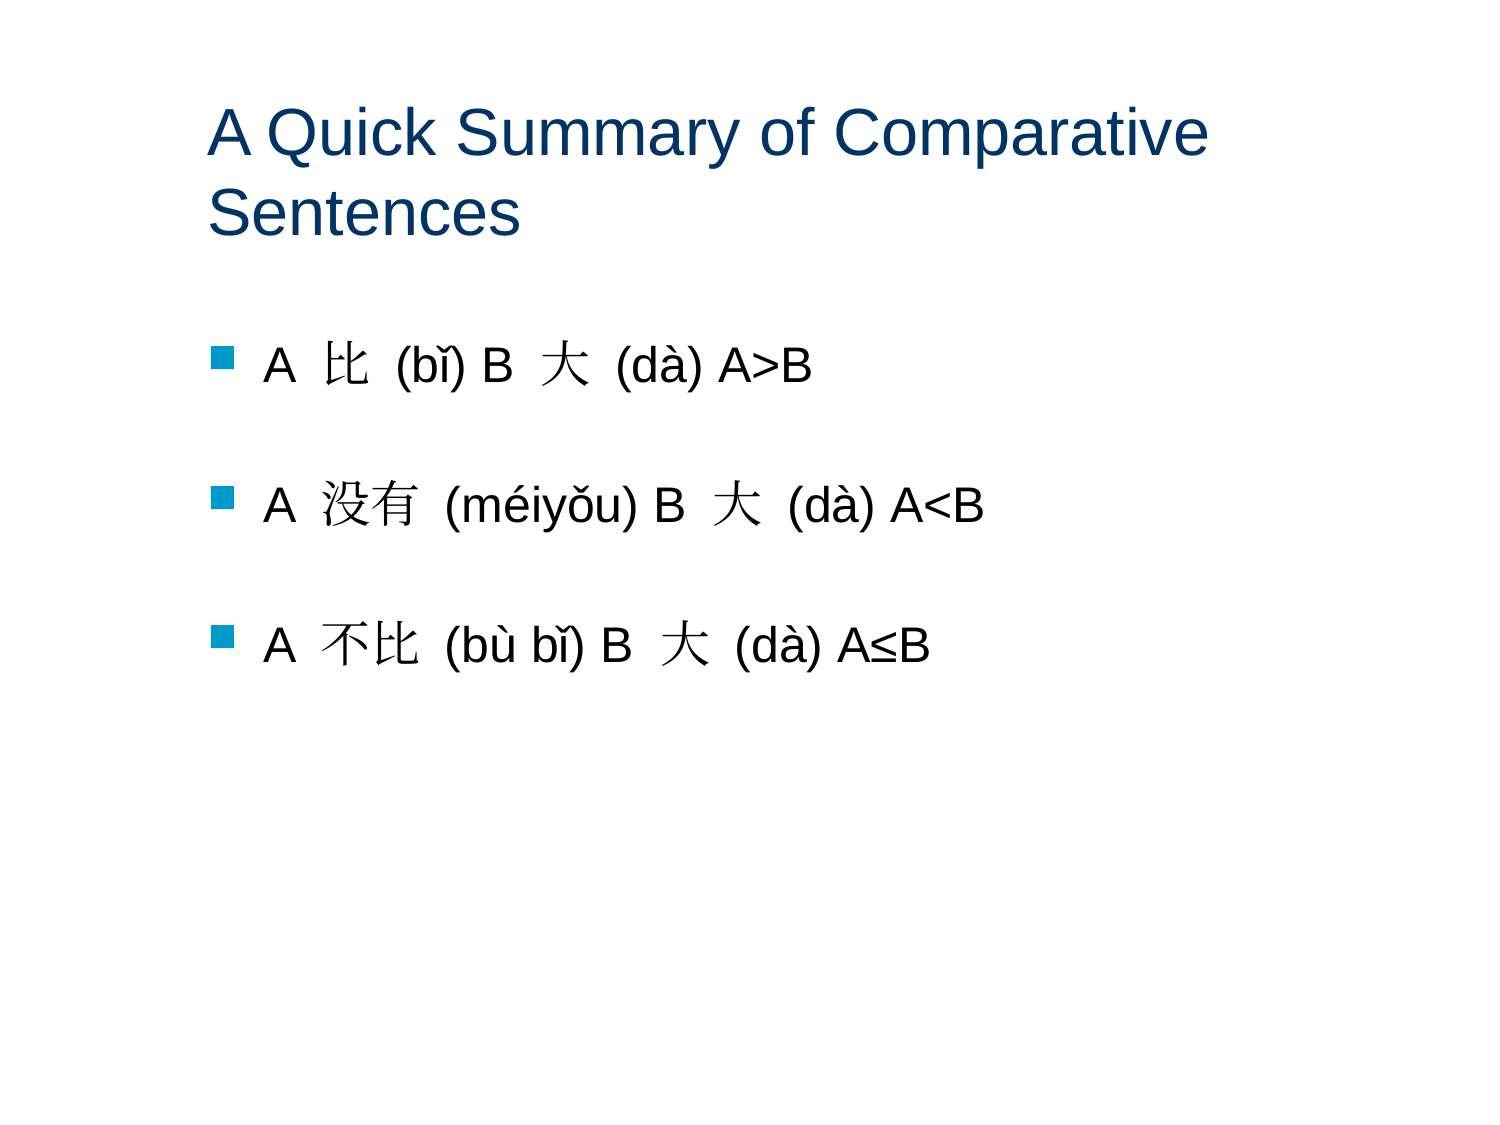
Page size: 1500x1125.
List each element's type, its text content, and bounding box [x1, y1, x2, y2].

list A 比 (bǐ) B 大 (dà) A>B A 没有 (méiyǒu) B 大 (dà) A<B A 不比 (bù bǐ) B 大 (dà) A≤B [192, 324, 1468, 1001]
title A Quick Summary of Comparative Sentences [192, 74, 1468, 263]
